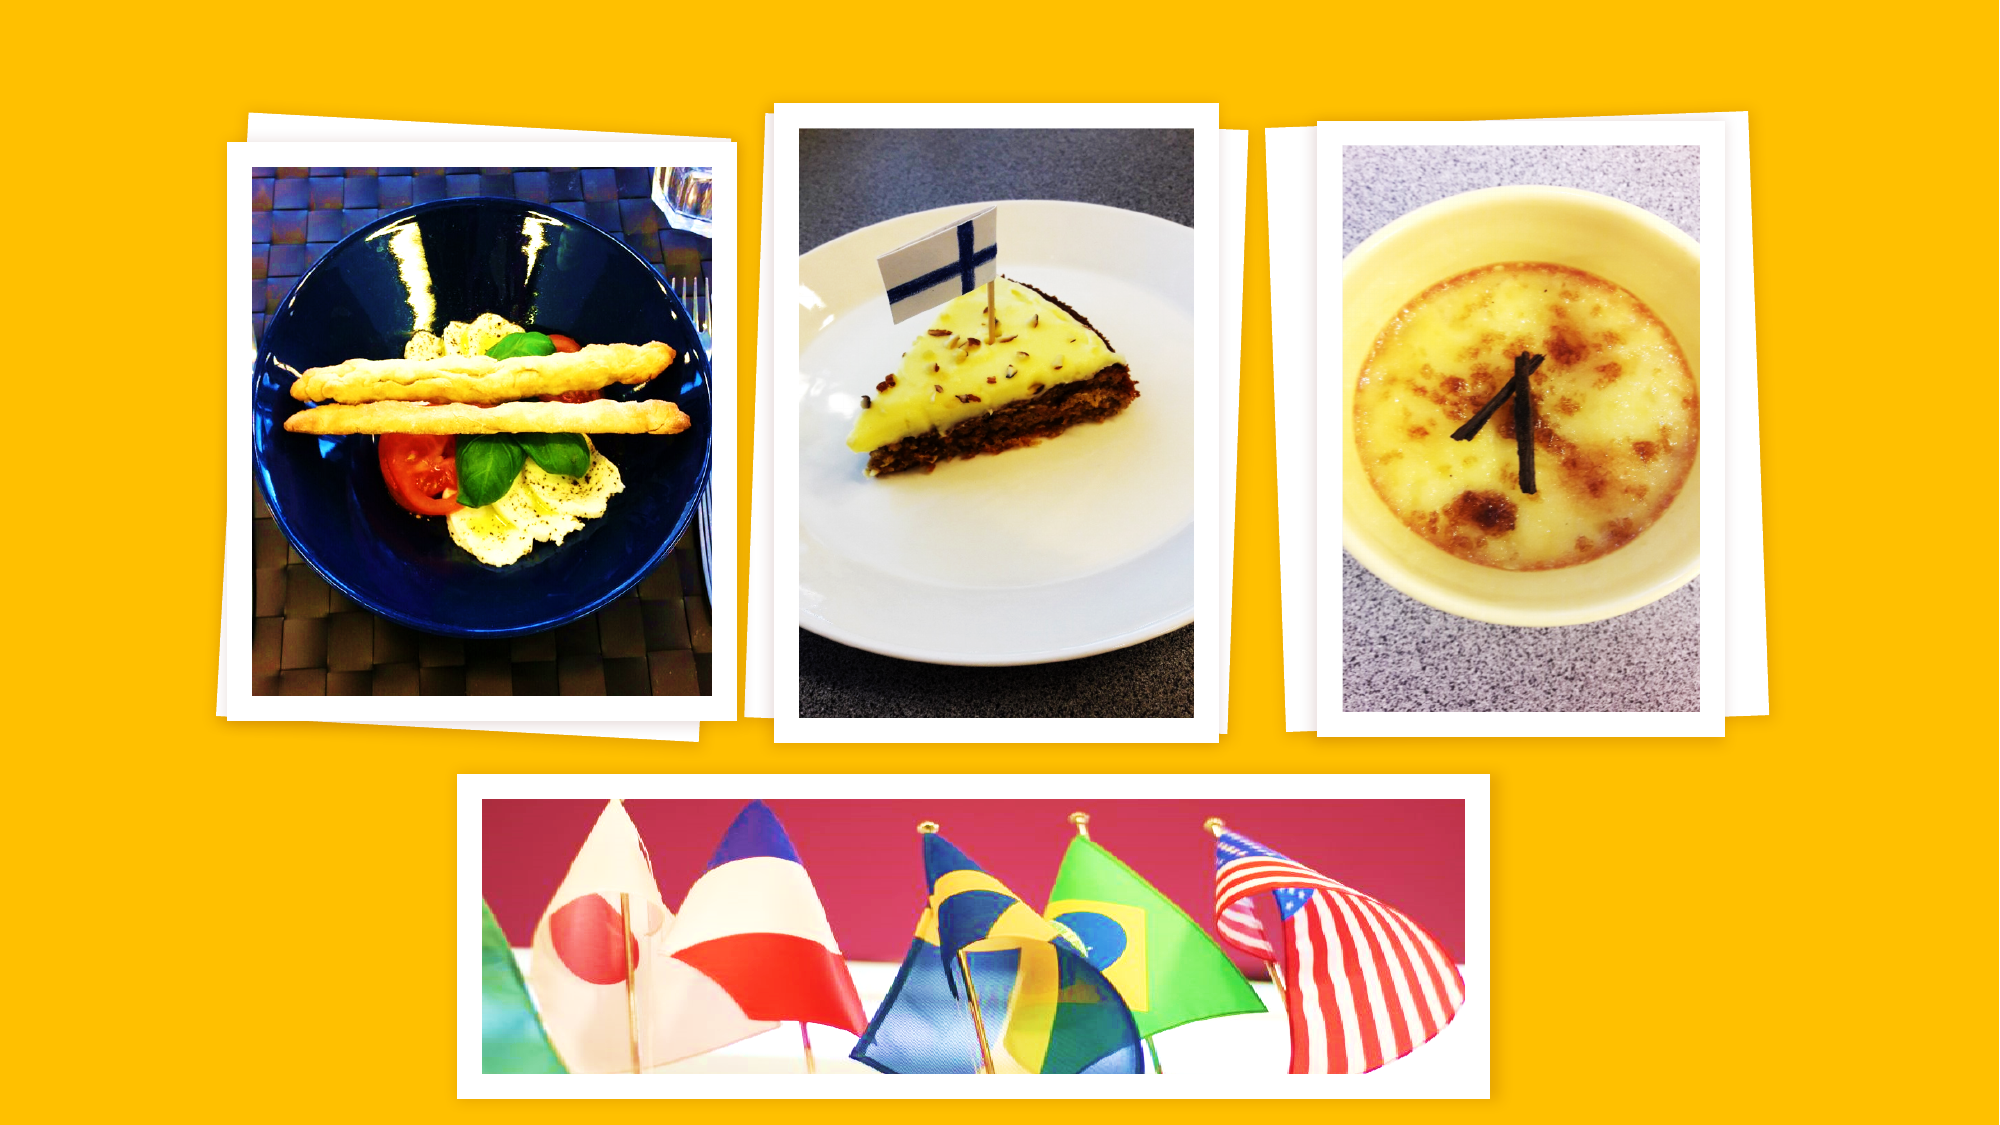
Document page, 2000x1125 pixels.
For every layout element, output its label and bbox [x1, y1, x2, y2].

picture [482, 798, 1466, 1074]
picture [252, 129, 1805, 718]
